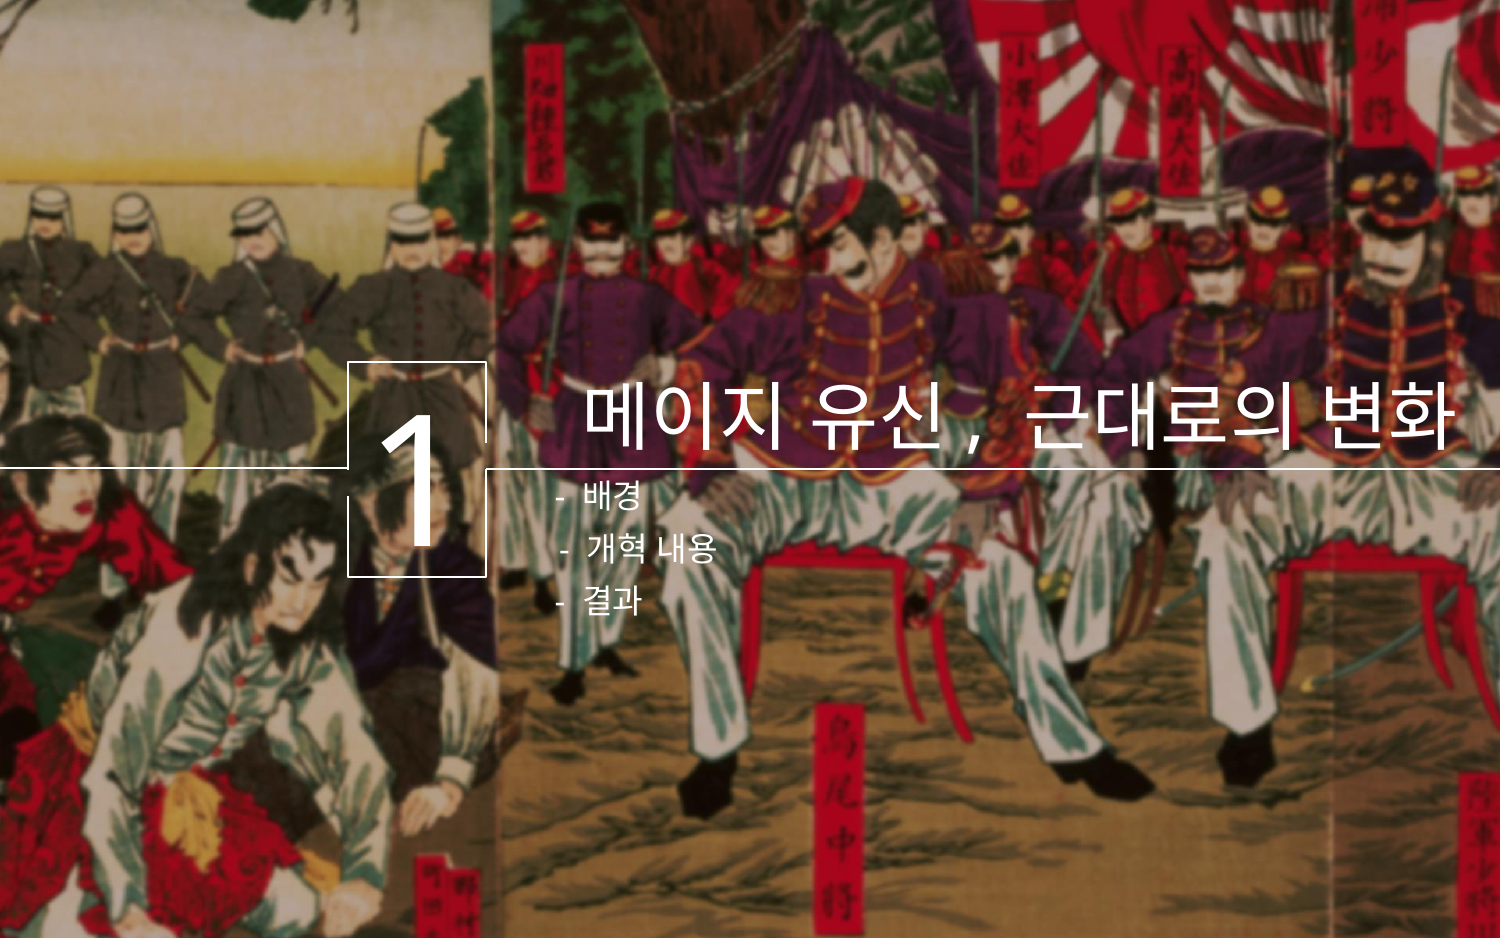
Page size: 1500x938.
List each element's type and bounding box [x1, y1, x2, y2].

picture [0, 0, 1500, 468]
picture [0, 471, 1500, 938]
text_box [348, 468, 1500, 577]
text_box [0, 362, 487, 471]
